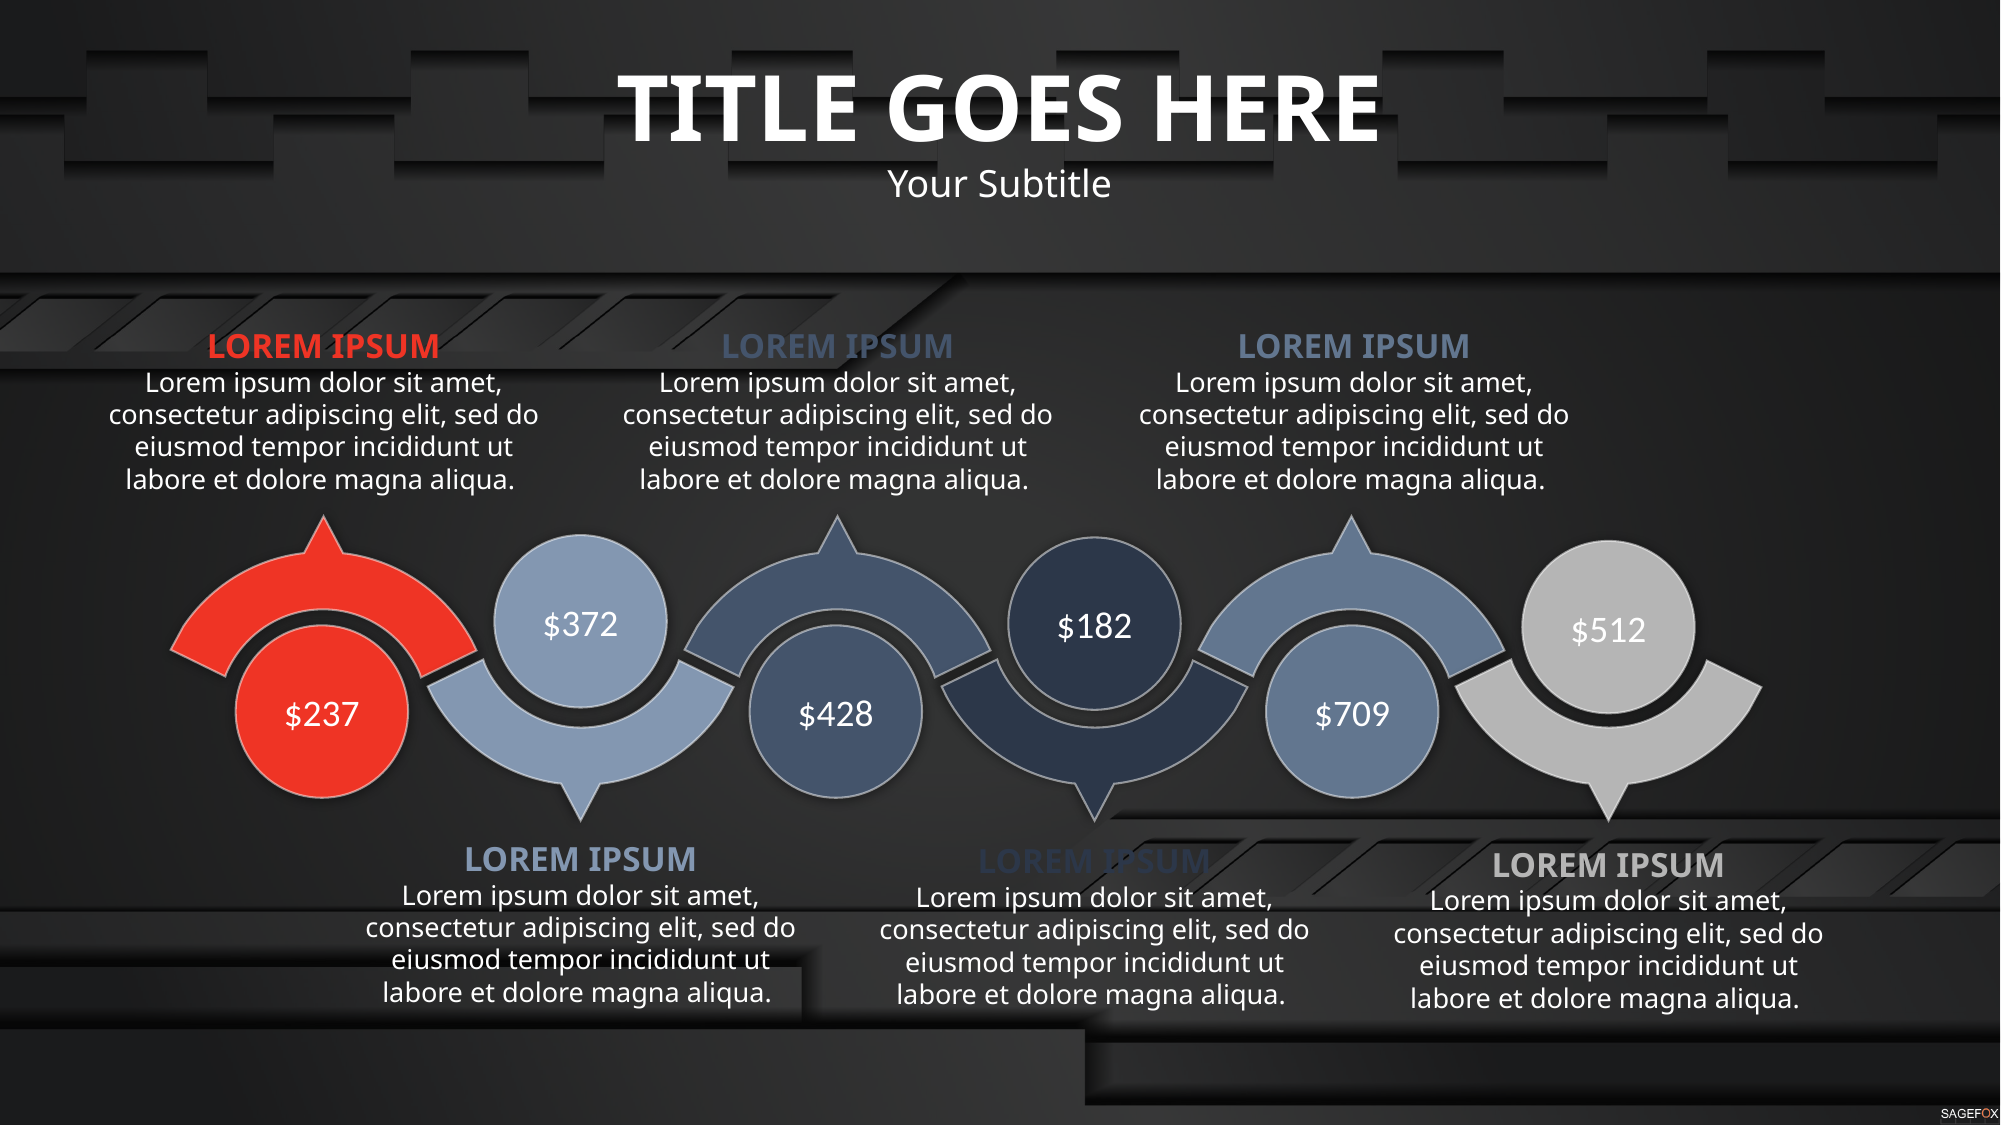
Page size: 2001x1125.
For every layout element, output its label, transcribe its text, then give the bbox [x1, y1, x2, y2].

text_box TITLE GOES HERE Your Subtitle [548, 42, 1452, 212]
text_box $428 [749, 625, 923, 798]
text_box [426, 658, 735, 823]
text_box [1197, 514, 1506, 678]
text_box $372 [494, 535, 667, 708]
text_box [683, 514, 992, 678]
picture [0, 0, 2001, 1125]
text_box $182 [1008, 537, 1181, 710]
text_box $709 [1266, 625, 1439, 798]
text_box $237 [235, 625, 409, 798]
text_box [940, 658, 1249, 823]
text_box LOREM IPSUM Lorem ipsum dolor sit amet, consectetur adipiscing elit, sed do eiusmod tempor incididunt ut labore et dolore magna aliqua. [600, 317, 1076, 503]
text_box LOREM IPSUM Lorem ipsum dolor sit amet, consectetur adipiscing elit, sed do eiusmod tempor incididunt ut labore et dolore magna aliqua. [1116, 317, 1592, 503]
text_box LOREM IPSUM Lorem ipsum dolor sit amet, consectetur adipiscing elit, sed do eiusmod tempor incididunt ut labore et dolore magna aliqua. [86, 317, 562, 503]
text_box LOREM IPSUM Lorem ipsum dolor sit amet, consectetur adipiscing elit, sed do eiusmod tempor incididunt ut labore et dolore magna aliqua. [1370, 836, 1847, 1021]
text_box $512 [1522, 540, 1695, 714]
text_box LOREM IPSUM Lorem ipsum dolor sit amet, consectetur adipiscing elit, sed do eiusmod tempor incididunt ut labore et dolore magna aliqua. [343, 830, 819, 1016]
text_box [1454, 658, 1763, 823]
text_box [169, 514, 478, 678]
text_box LOREM IPSUM Lorem ipsum dolor sit amet, consectetur adipiscing elit, sed do eiusmod tempor incididunt ut labore et dolore magna aliqua. [857, 832, 1333, 1018]
